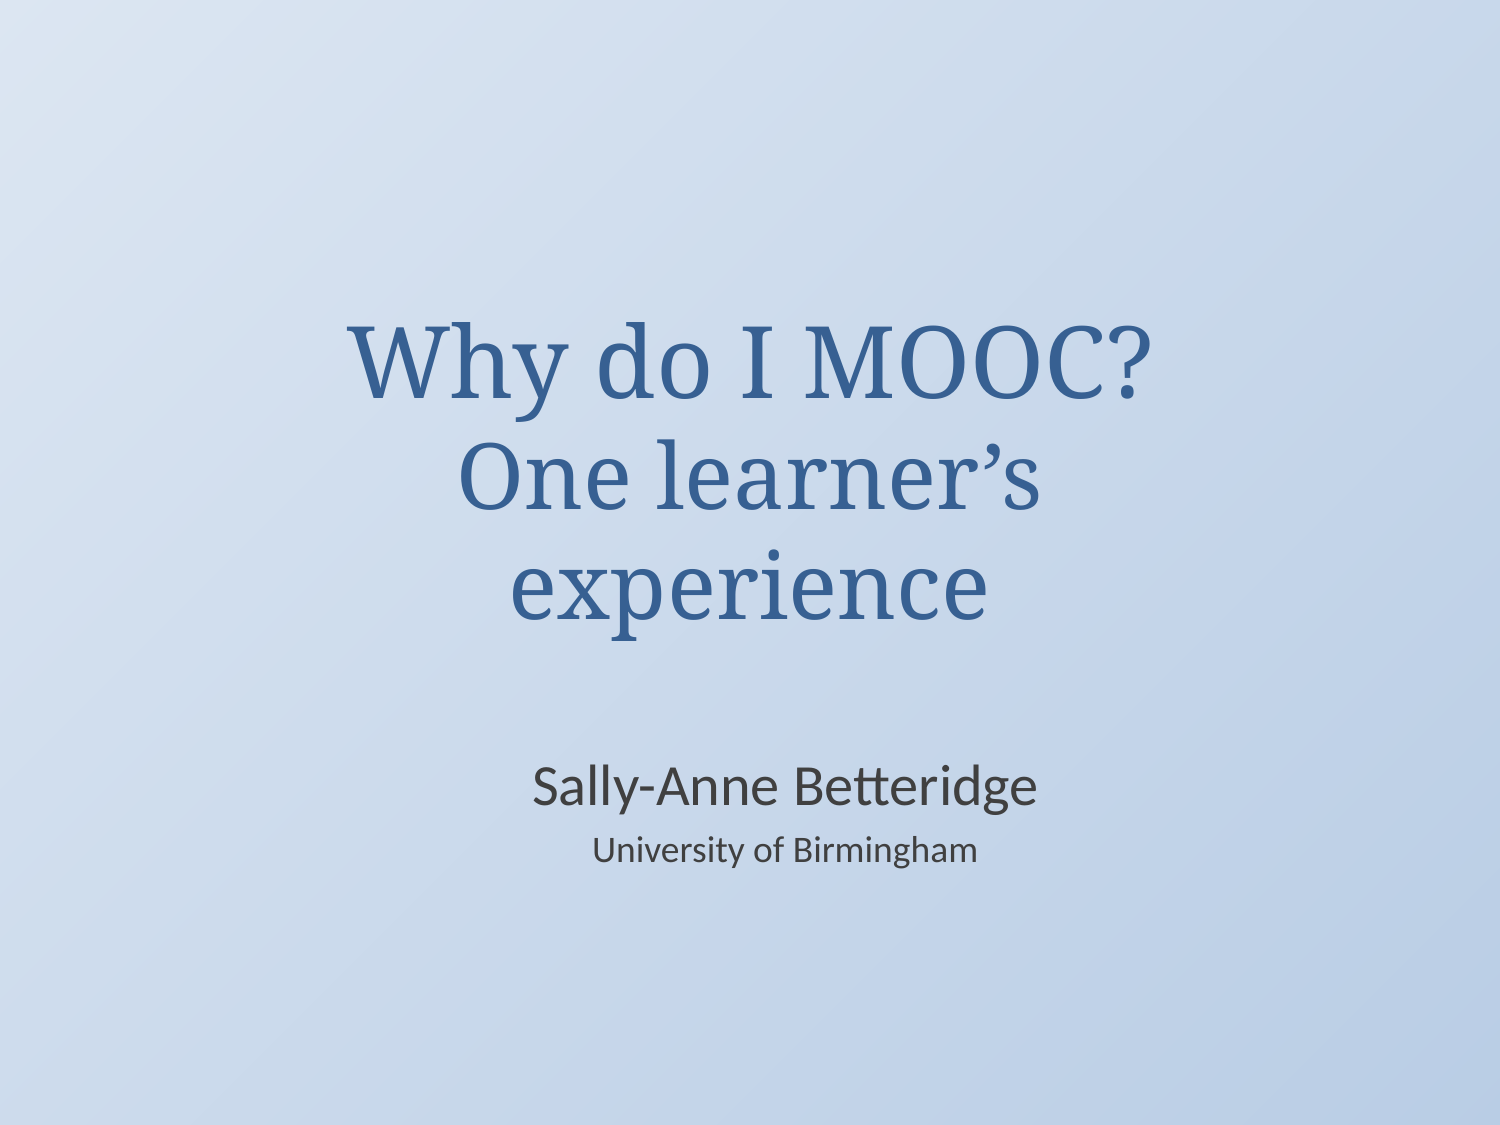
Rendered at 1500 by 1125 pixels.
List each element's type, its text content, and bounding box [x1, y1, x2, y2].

subtitle Sally-Anne Betteridge University of Birmingham [312, 739, 1258, 882]
title Why do I MOOC? One learner’s experience [206, 338, 1294, 598]
